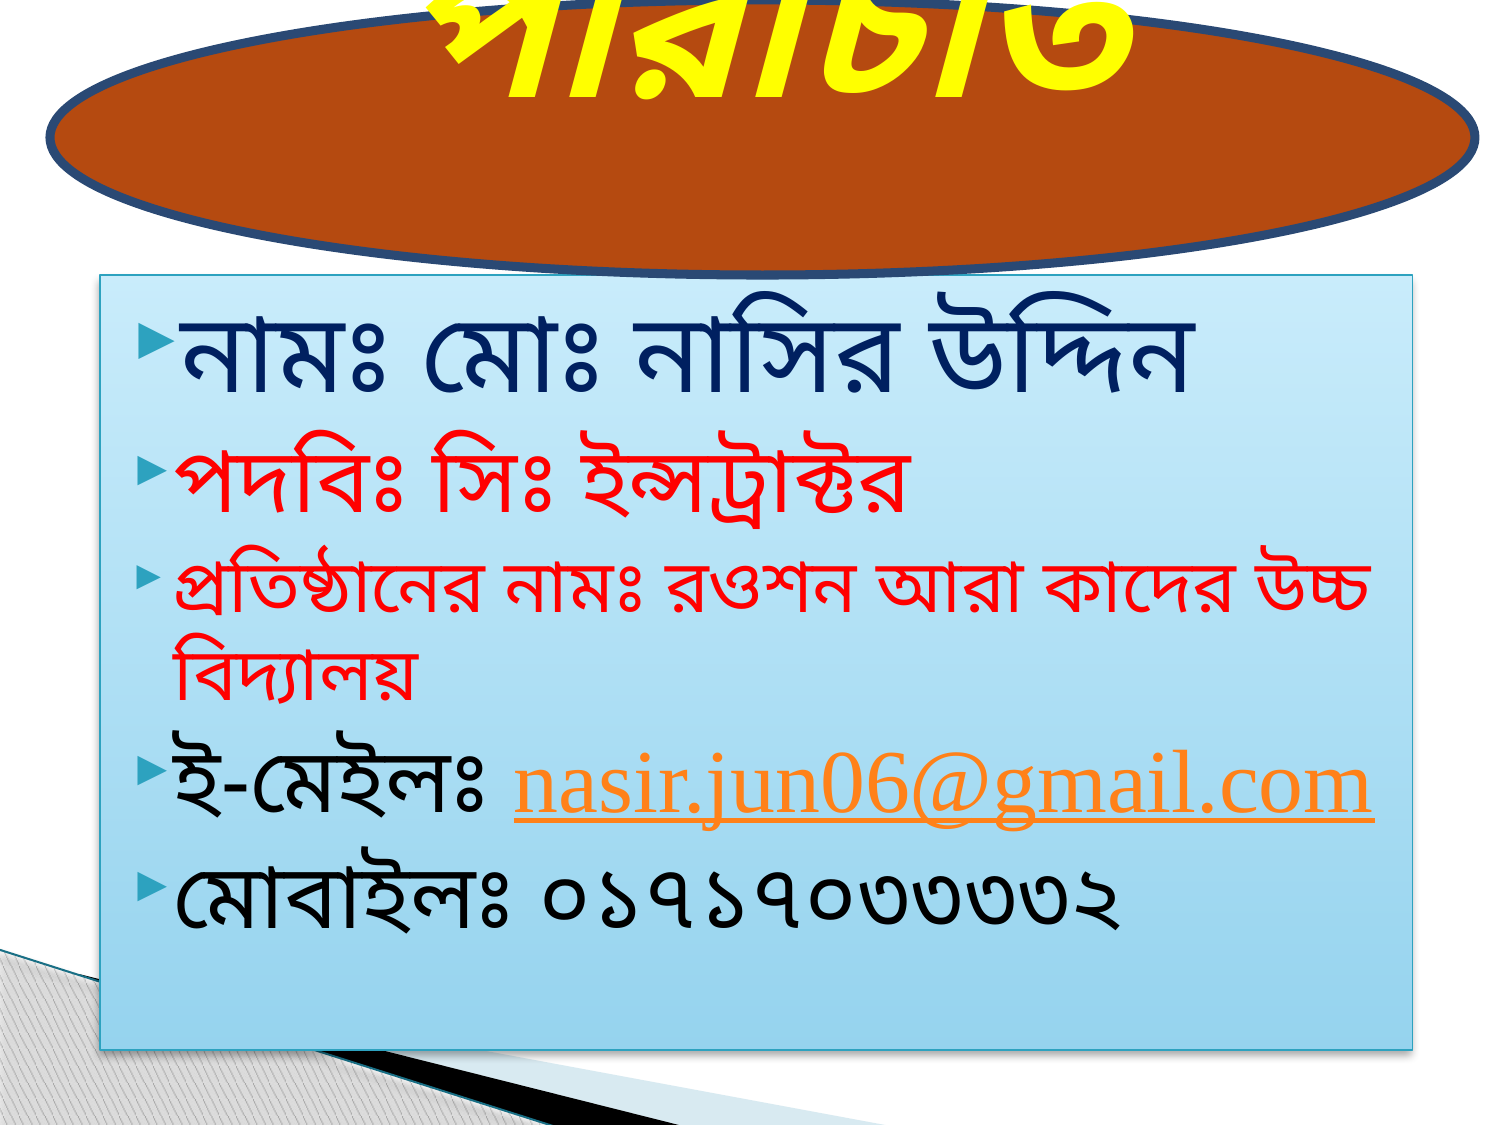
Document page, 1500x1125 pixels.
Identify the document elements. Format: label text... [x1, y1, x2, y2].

title [75, 180, 414, 263]
text_box পরিচিতি [45, 0, 1480, 280]
title [75, 37, 246, 95]
list নামঃ মোঃ নাসির উদ্দিন পদবিঃ সিঃ ইন্সট্রাক্টর প্রতিষ্ঠানের নামঃ রওশন আরা কাদের উচ্চ বিদ্যালয় ই-মেইলঃ nasir.jun06@gmail.com মোবাইলঃ ০১৭১৭০৩৩৩৩২ [99, 274, 1413, 1051]
title [1111, 194, 1425, 263]
title [1279, 37, 1425, 81]
